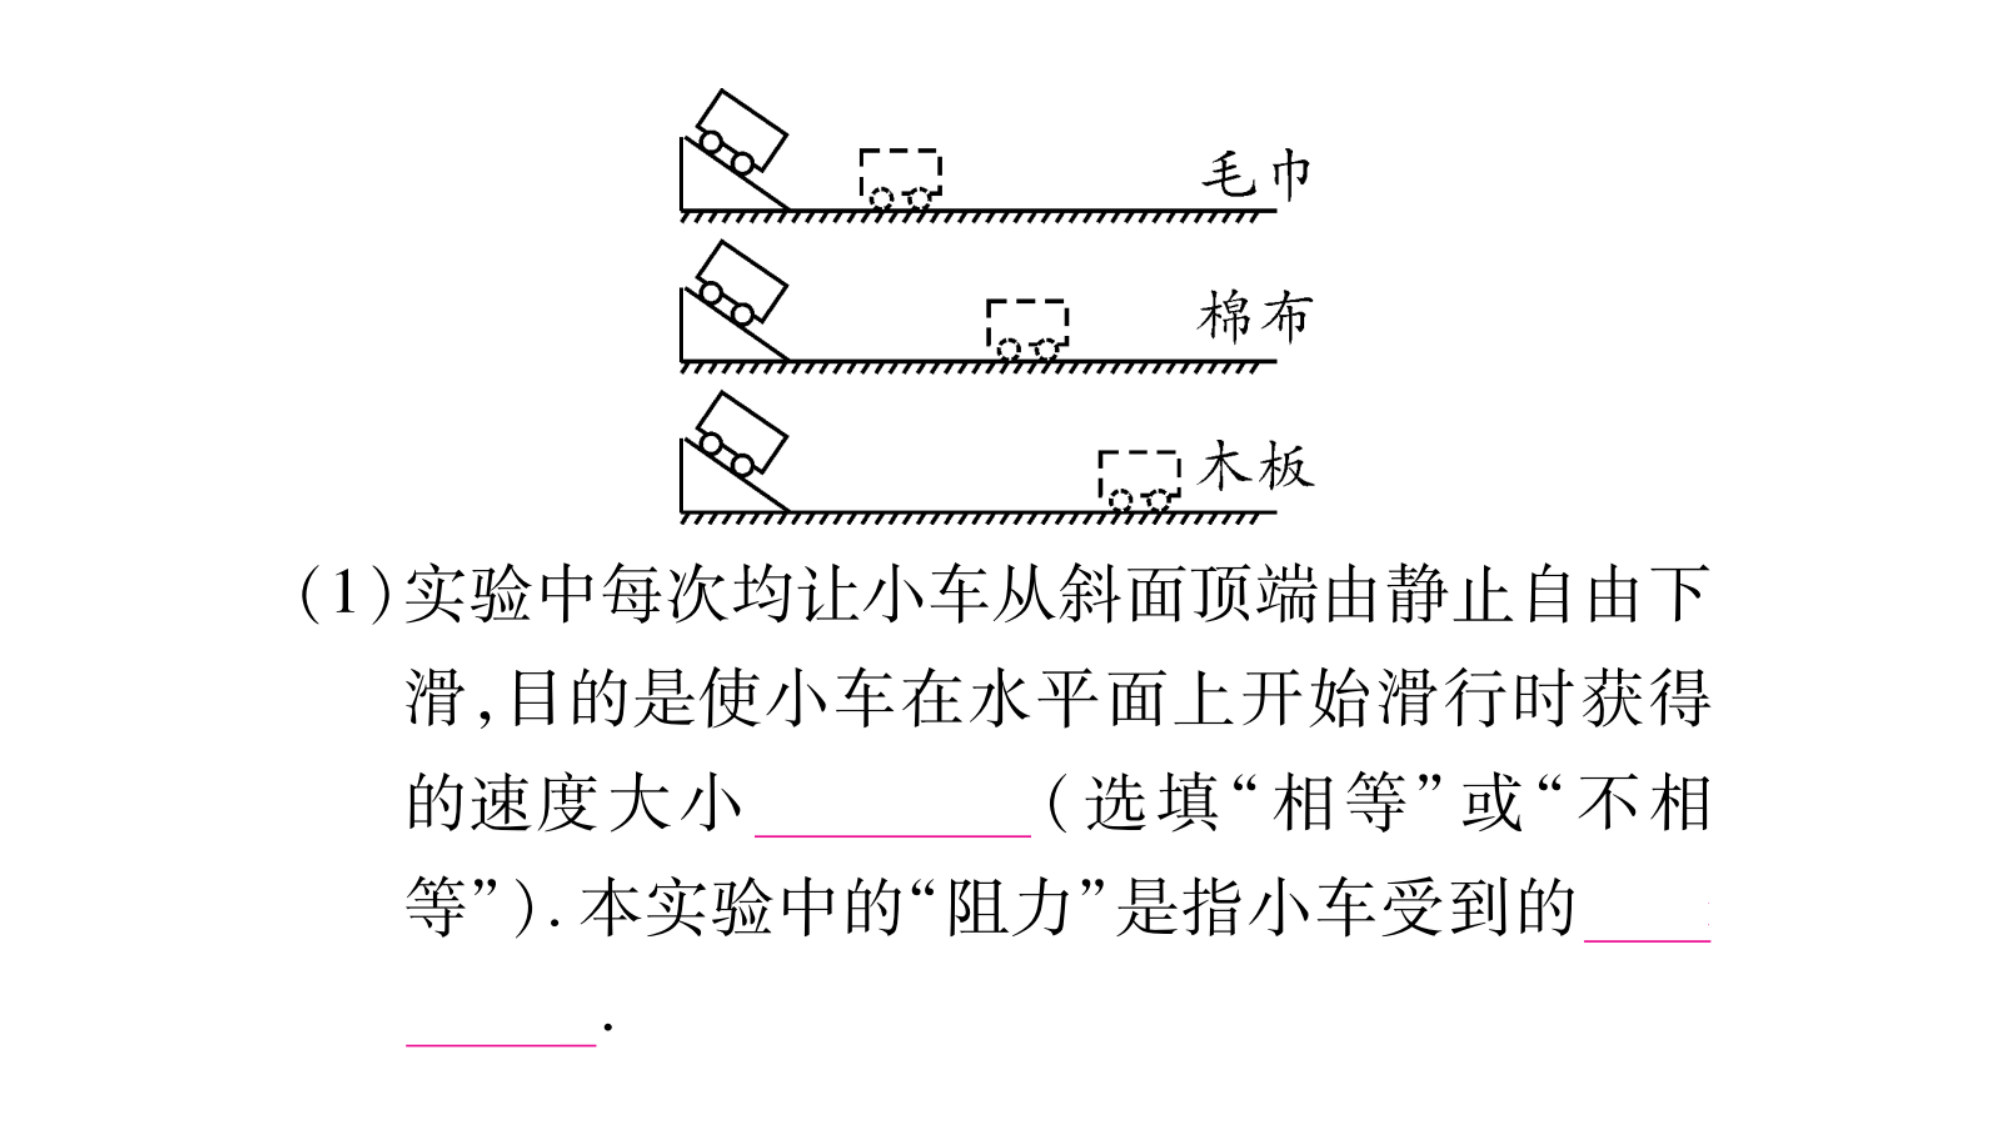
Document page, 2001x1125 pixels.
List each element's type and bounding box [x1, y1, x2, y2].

text_box [262, 82, 1738, 1059]
